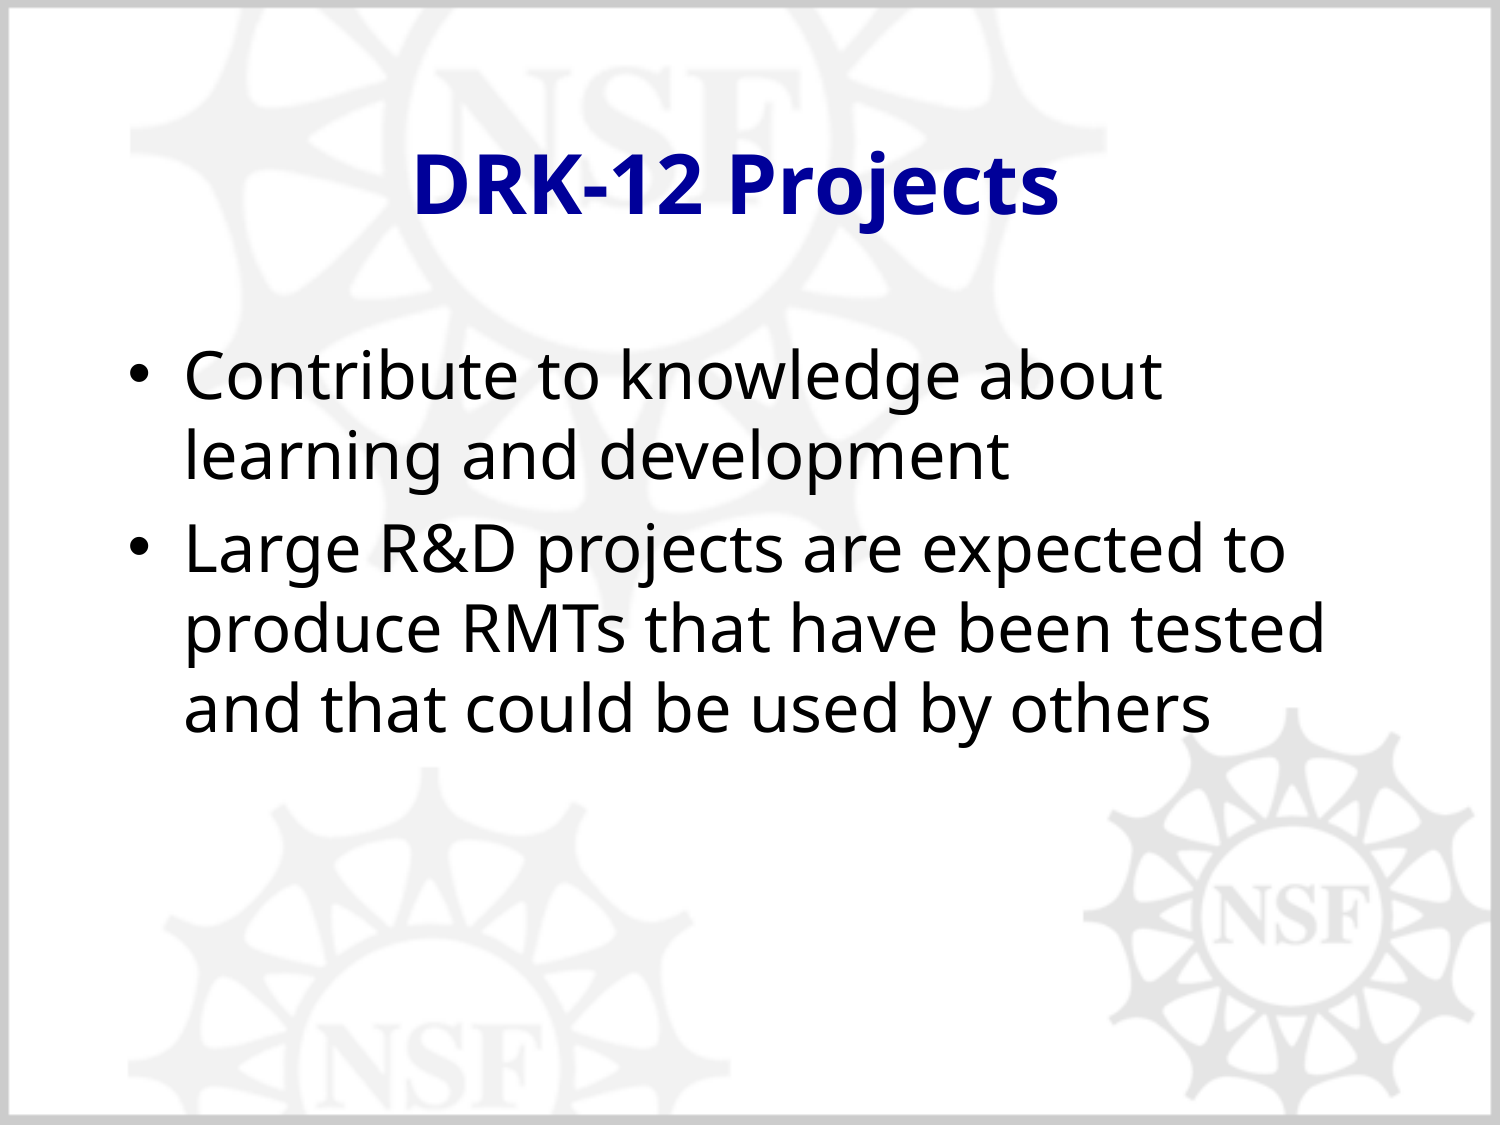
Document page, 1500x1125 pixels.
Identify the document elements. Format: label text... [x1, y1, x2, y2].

picture [0, 0, 1500, 1125]
list Contribute to knowledge about learning and development Large R&D projects are expected to produce RMTs that have been tested and that could be used by others [112, 324, 1388, 1001]
title DRK-12 Projects [87, 87, 1363, 276]
